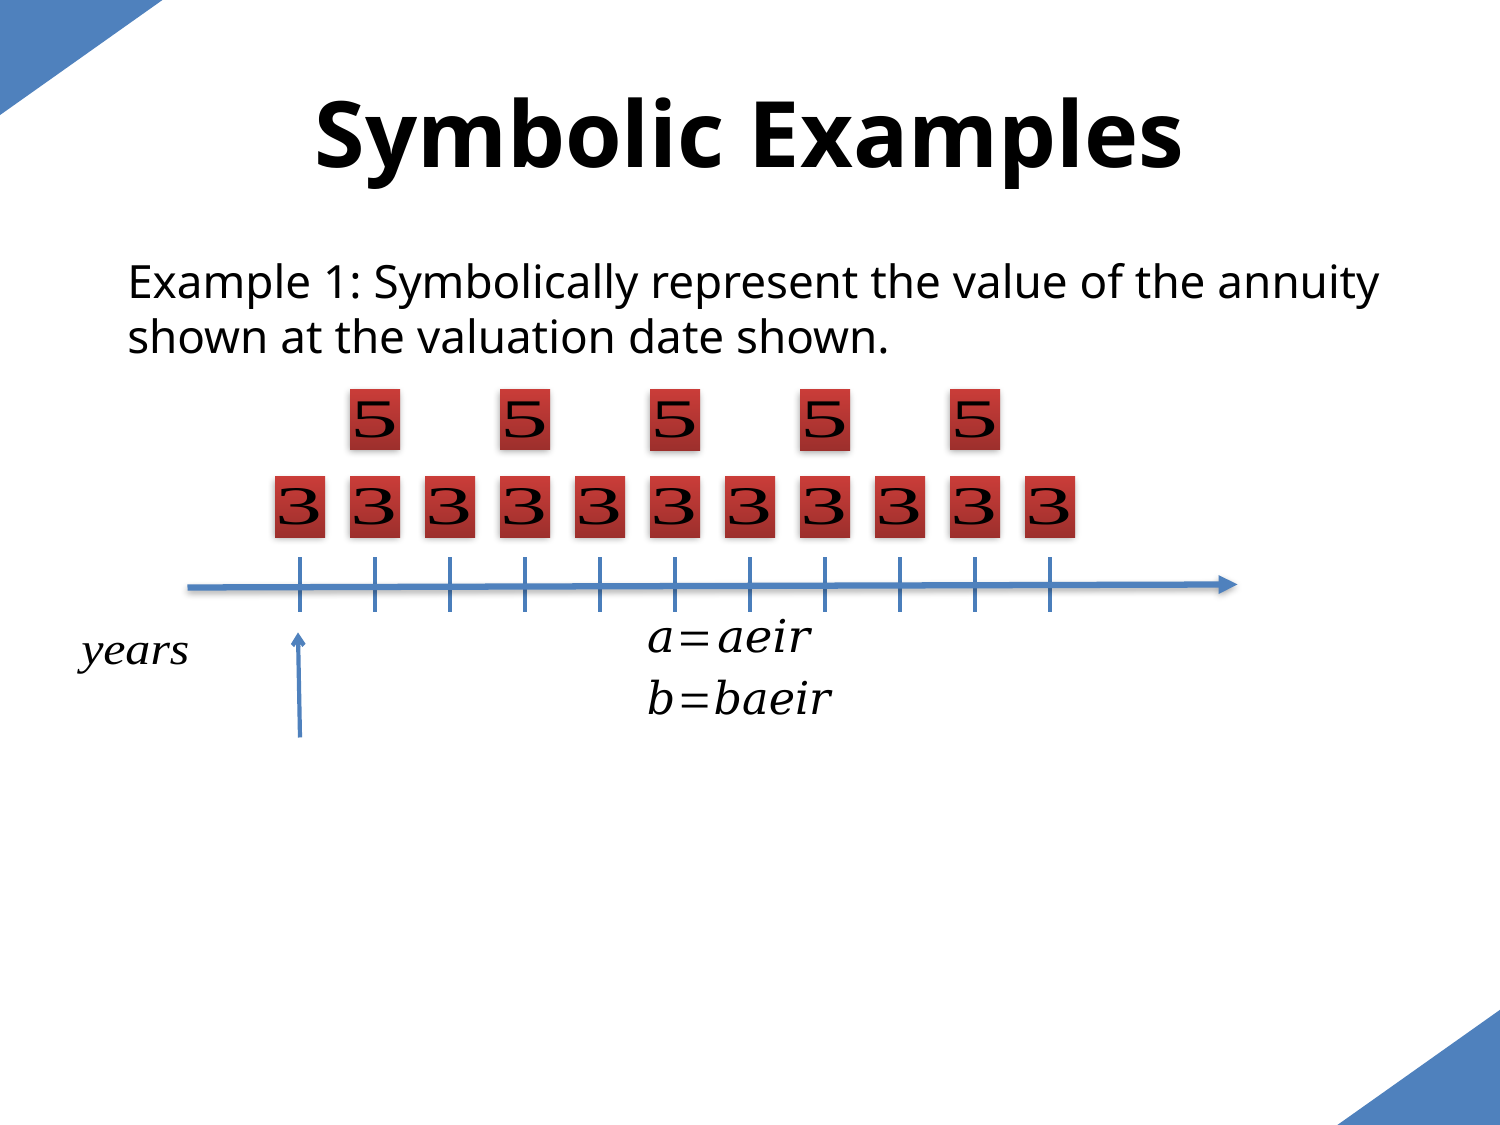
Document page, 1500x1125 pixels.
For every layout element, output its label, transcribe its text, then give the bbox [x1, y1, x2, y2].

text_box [187, 584, 1238, 588]
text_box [297, 632, 301, 738]
text_box Symbolic Examples [37, 37, 1463, 225]
text_box Example 1: Symbolically represent the value of the annuity shown at the valuation date shown. [75, 245, 1400, 375]
